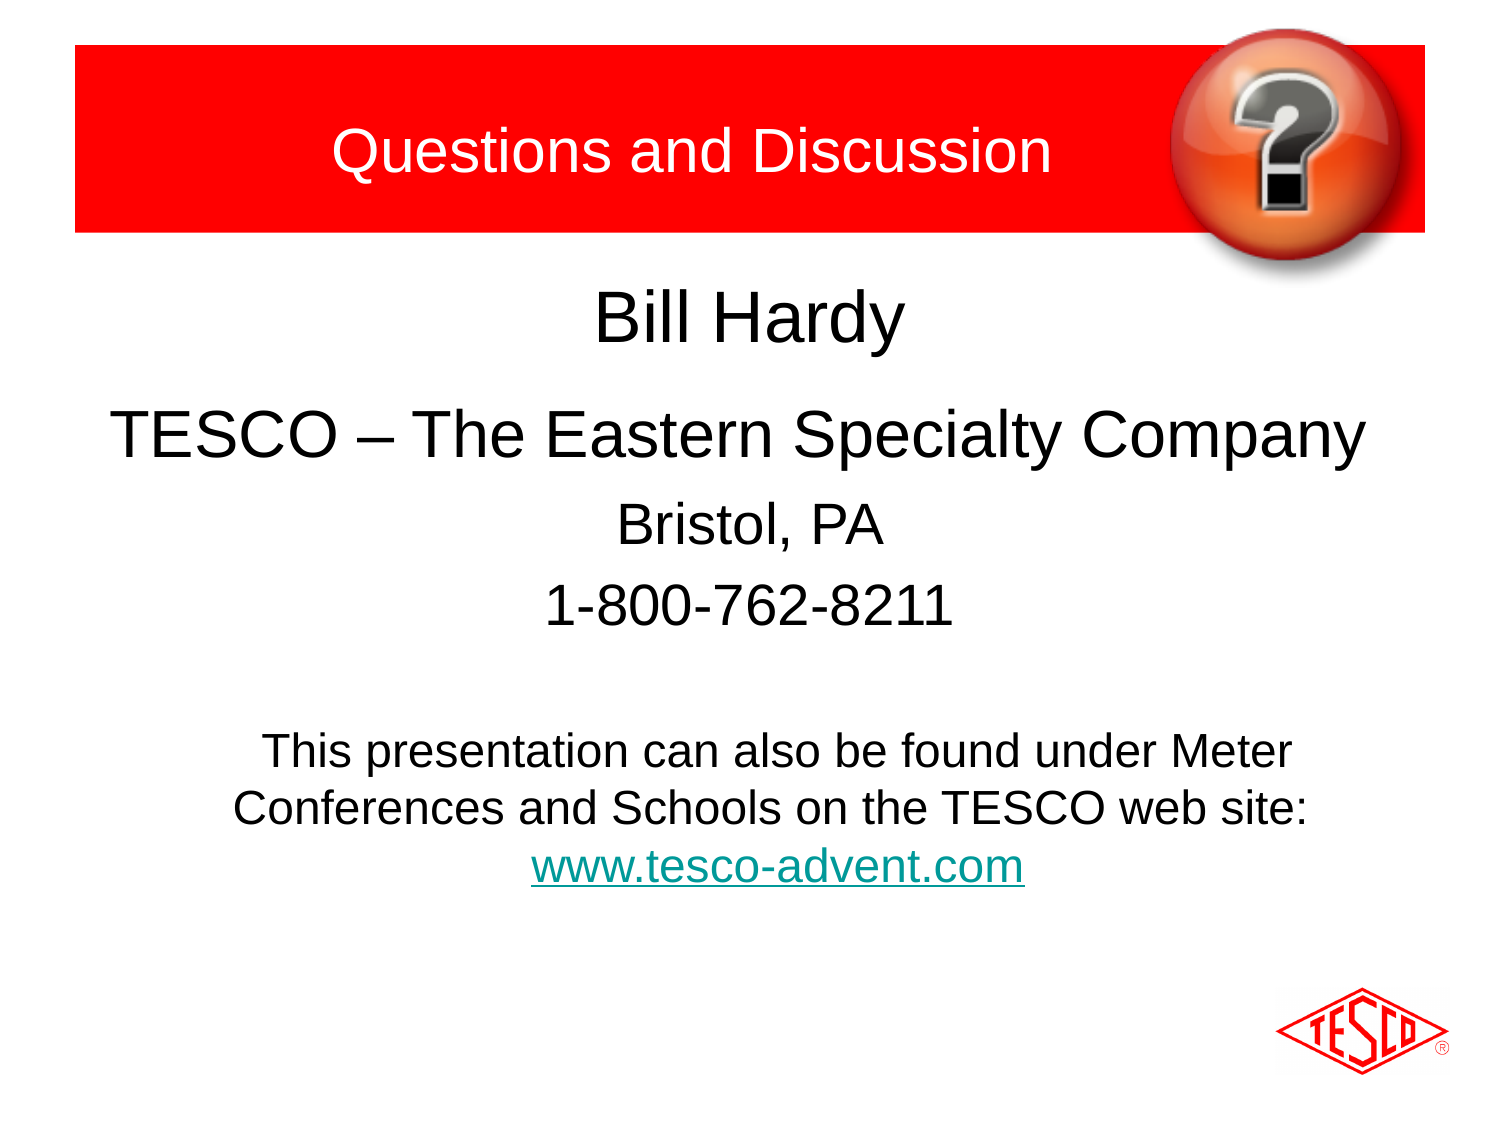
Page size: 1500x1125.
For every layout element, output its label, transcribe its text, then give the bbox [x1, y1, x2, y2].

title Questions and Discussion [75, 45, 1157, 233]
picture [1275, 987, 1450, 1075]
picture [1162, 24, 1426, 288]
list Bill Hardy TESCO – The Eastern Specialty Company Bristol, PA 1-800-762-8211 This presentation can also be found under Meter Conferences and Schools on the TESCO web site: www.tesco-advent.com [75, 262, 1425, 1005]
